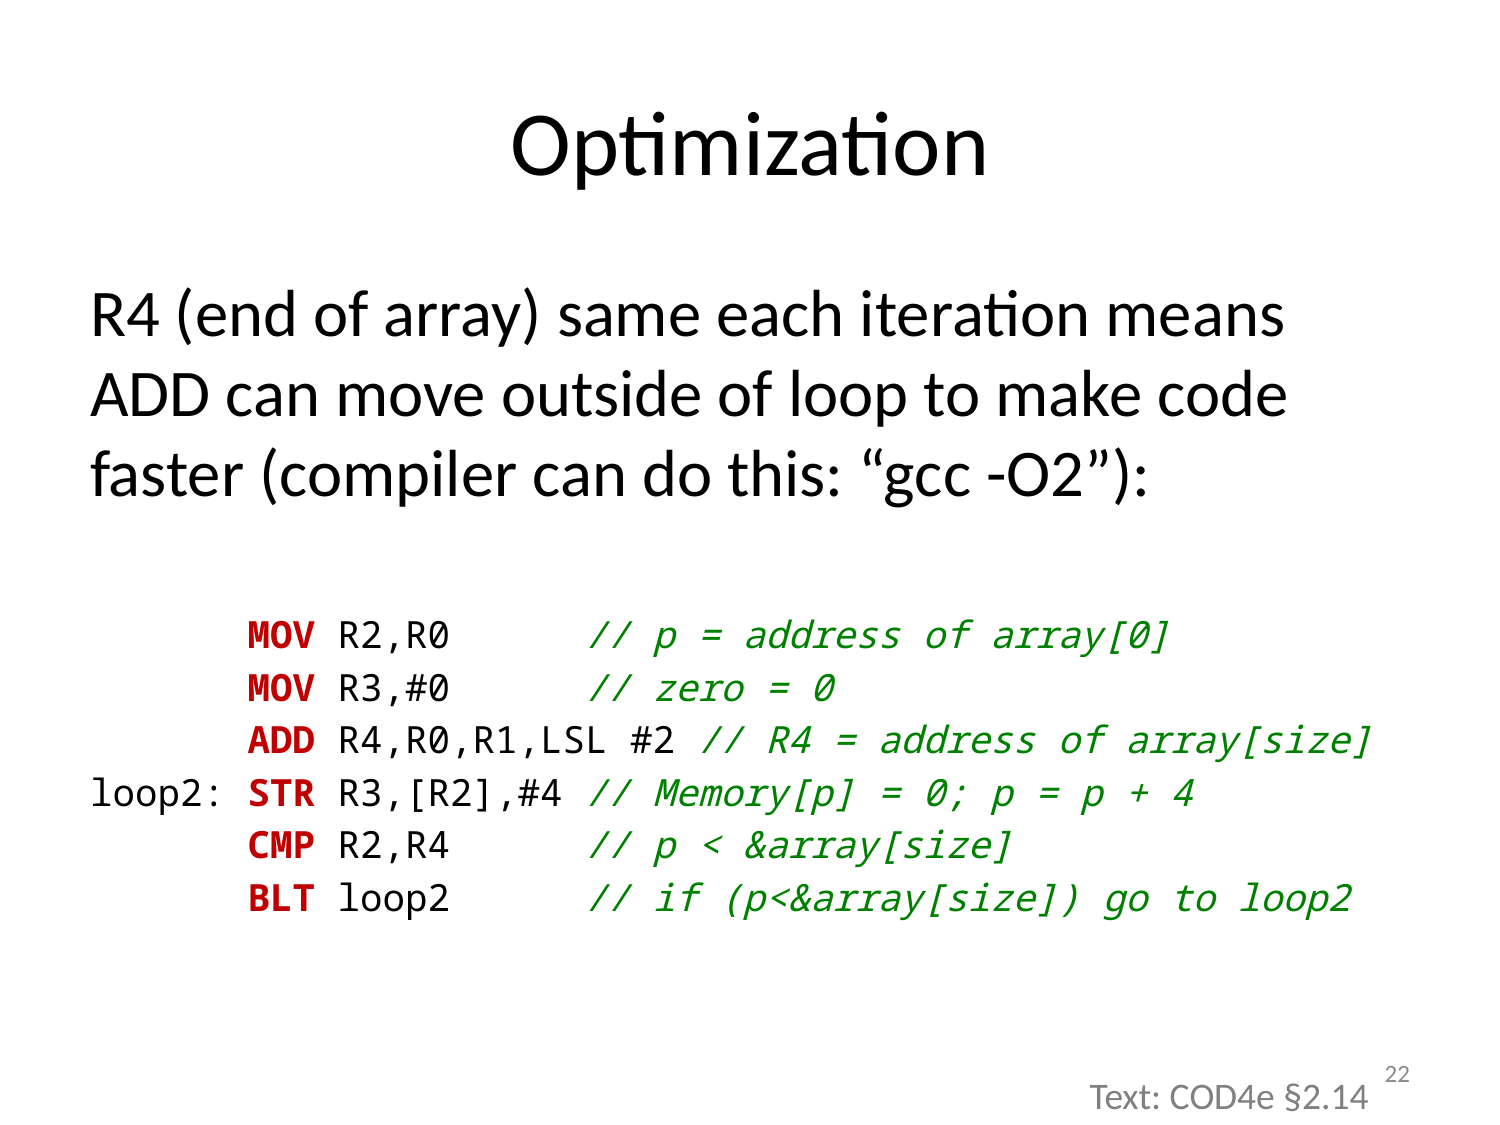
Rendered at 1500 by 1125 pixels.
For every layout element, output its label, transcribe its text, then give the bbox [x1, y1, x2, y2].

text_box Text: COD4e §2.14 [1074, 1103, 1388, 1125]
list R4 (end of array) same each iteration means ADD can move outside of loop to make code faster (compiler can do this: “gcc -O2”): MOV R2,R0 // p = address of array[0] MOV R3,#0 // zero = 0 ADD R4,R0,R1,LSL #2 // R4 = address of array[size] loop2: STR R3,[R2],#4 // Memory[p] = 0; p = p + 4 CMP R2,R4 // p < &array[size] BLT loop2 // if (p<&array[size]) go to loop2 [75, 262, 1425, 1005]
title Optimization [75, 45, 1425, 233]
slide_number 22 [1074, 1042, 1425, 1103]
